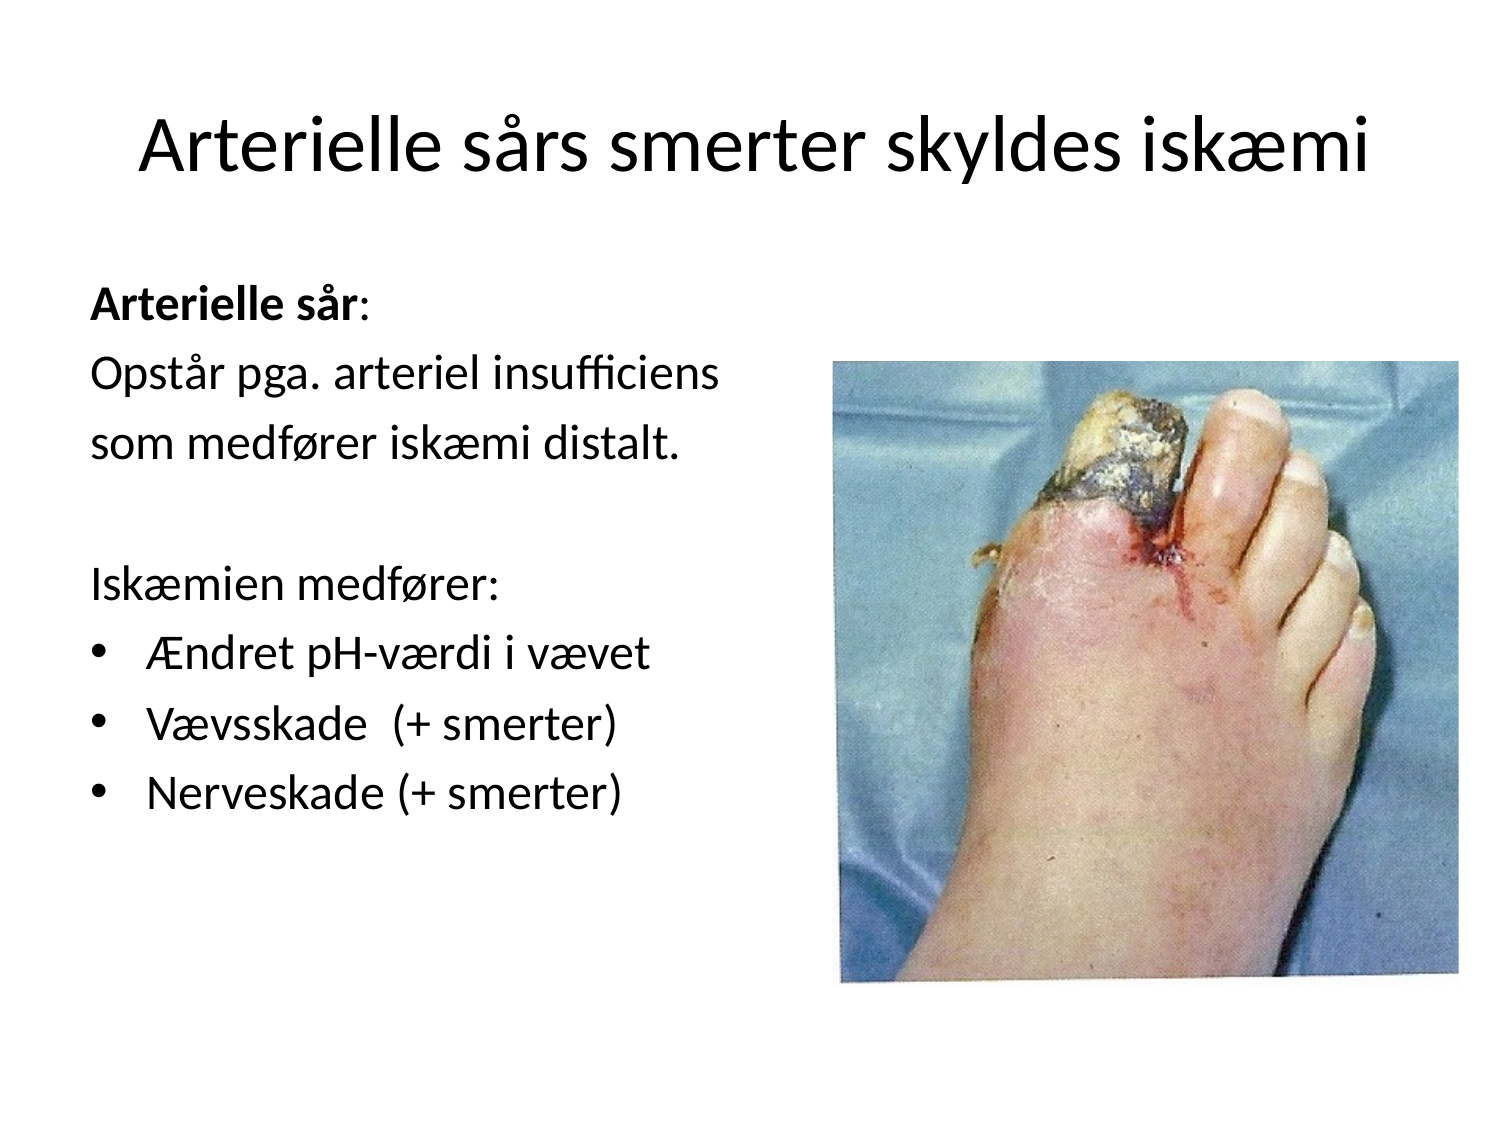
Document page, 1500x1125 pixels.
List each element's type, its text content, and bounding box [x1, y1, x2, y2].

list Arterielle sår: Opstår pga. arteriel insufficiens som medfører iskæmi distalt. Iskæmien medfører: Ændret pH-værdi i vævet Vævsskade (+ smerter) Nerveskade (+ smerter) [75, 262, 738, 1005]
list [832, 361, 1459, 988]
title Arterielle sårs smerter skyldes iskæmi [75, 45, 1425, 233]
